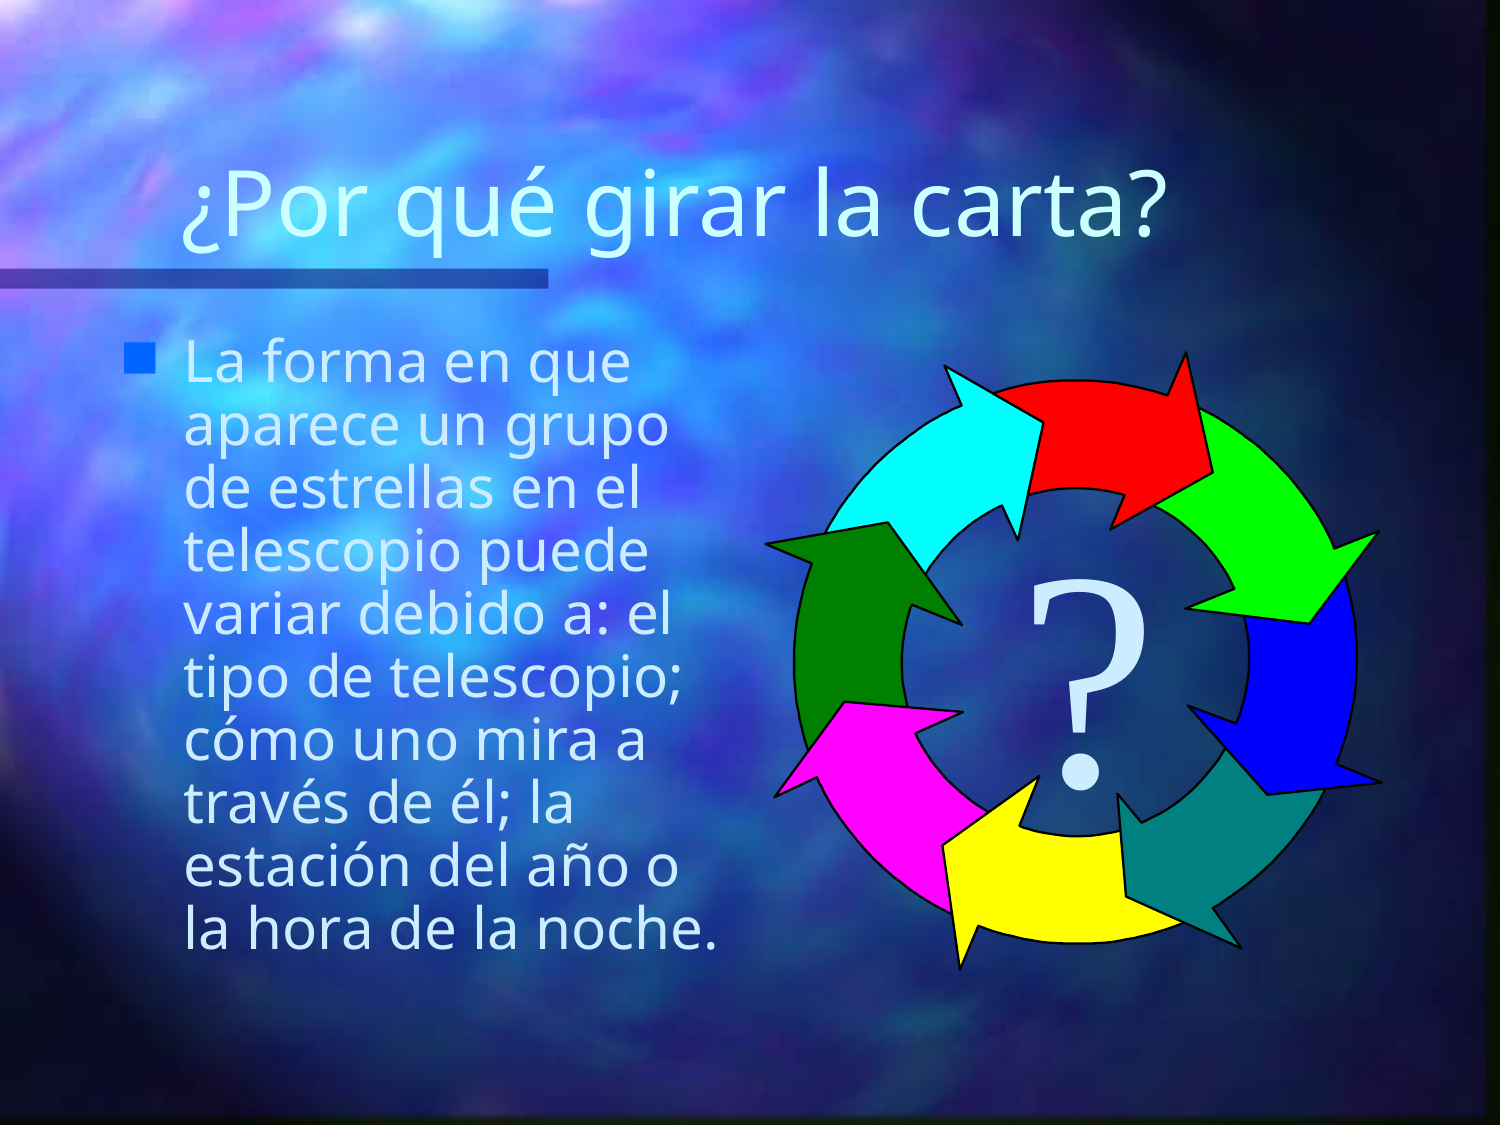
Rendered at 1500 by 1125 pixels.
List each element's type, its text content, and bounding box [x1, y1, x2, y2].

title ¿Por qué girar la carta? [37, 75, 1313, 263]
picture [0, 0, 1500, 1125]
list La forma en que aparece un grupo de estrellas en el telescopio puede variar debido a: el tipo de telescopio; cómo uno mira a través de él; la estación del año o la hora de la noche. [112, 324, 738, 1000]
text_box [762, 349, 1388, 976]
